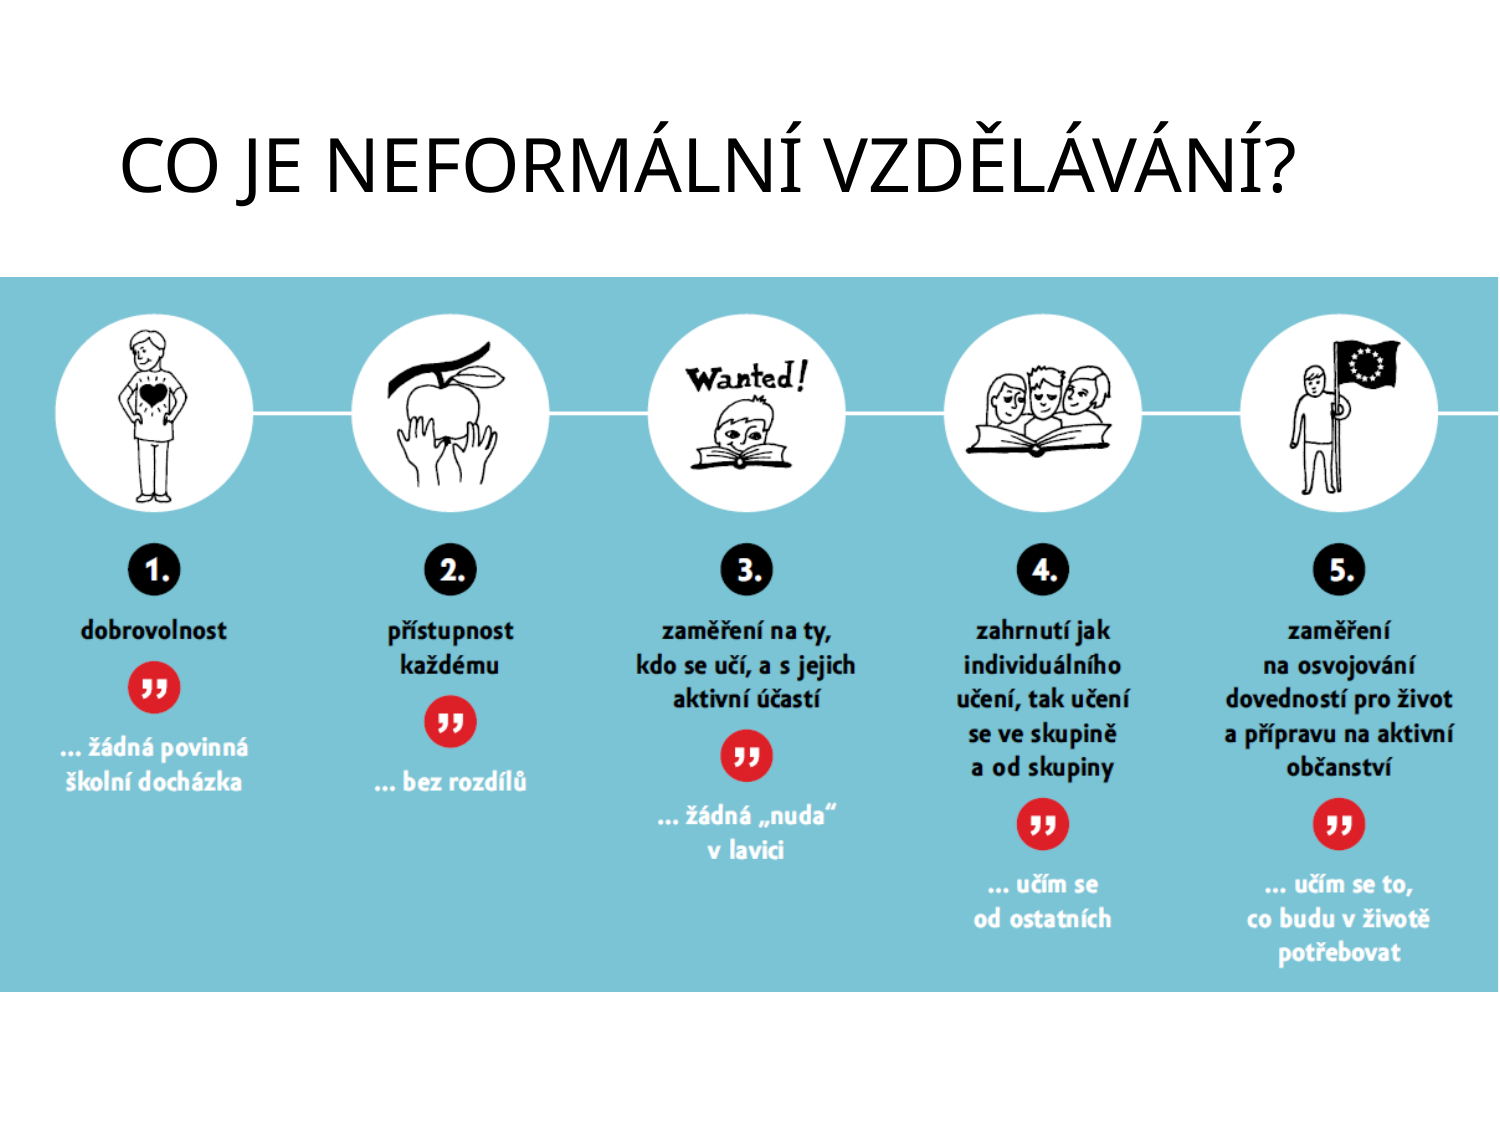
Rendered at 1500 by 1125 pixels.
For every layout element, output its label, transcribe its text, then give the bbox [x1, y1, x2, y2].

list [0, 277, 1499, 992]
title CO JE NEFORMÁLNÍ VZDĚLÁVÁNÍ? [103, 59, 1397, 277]
